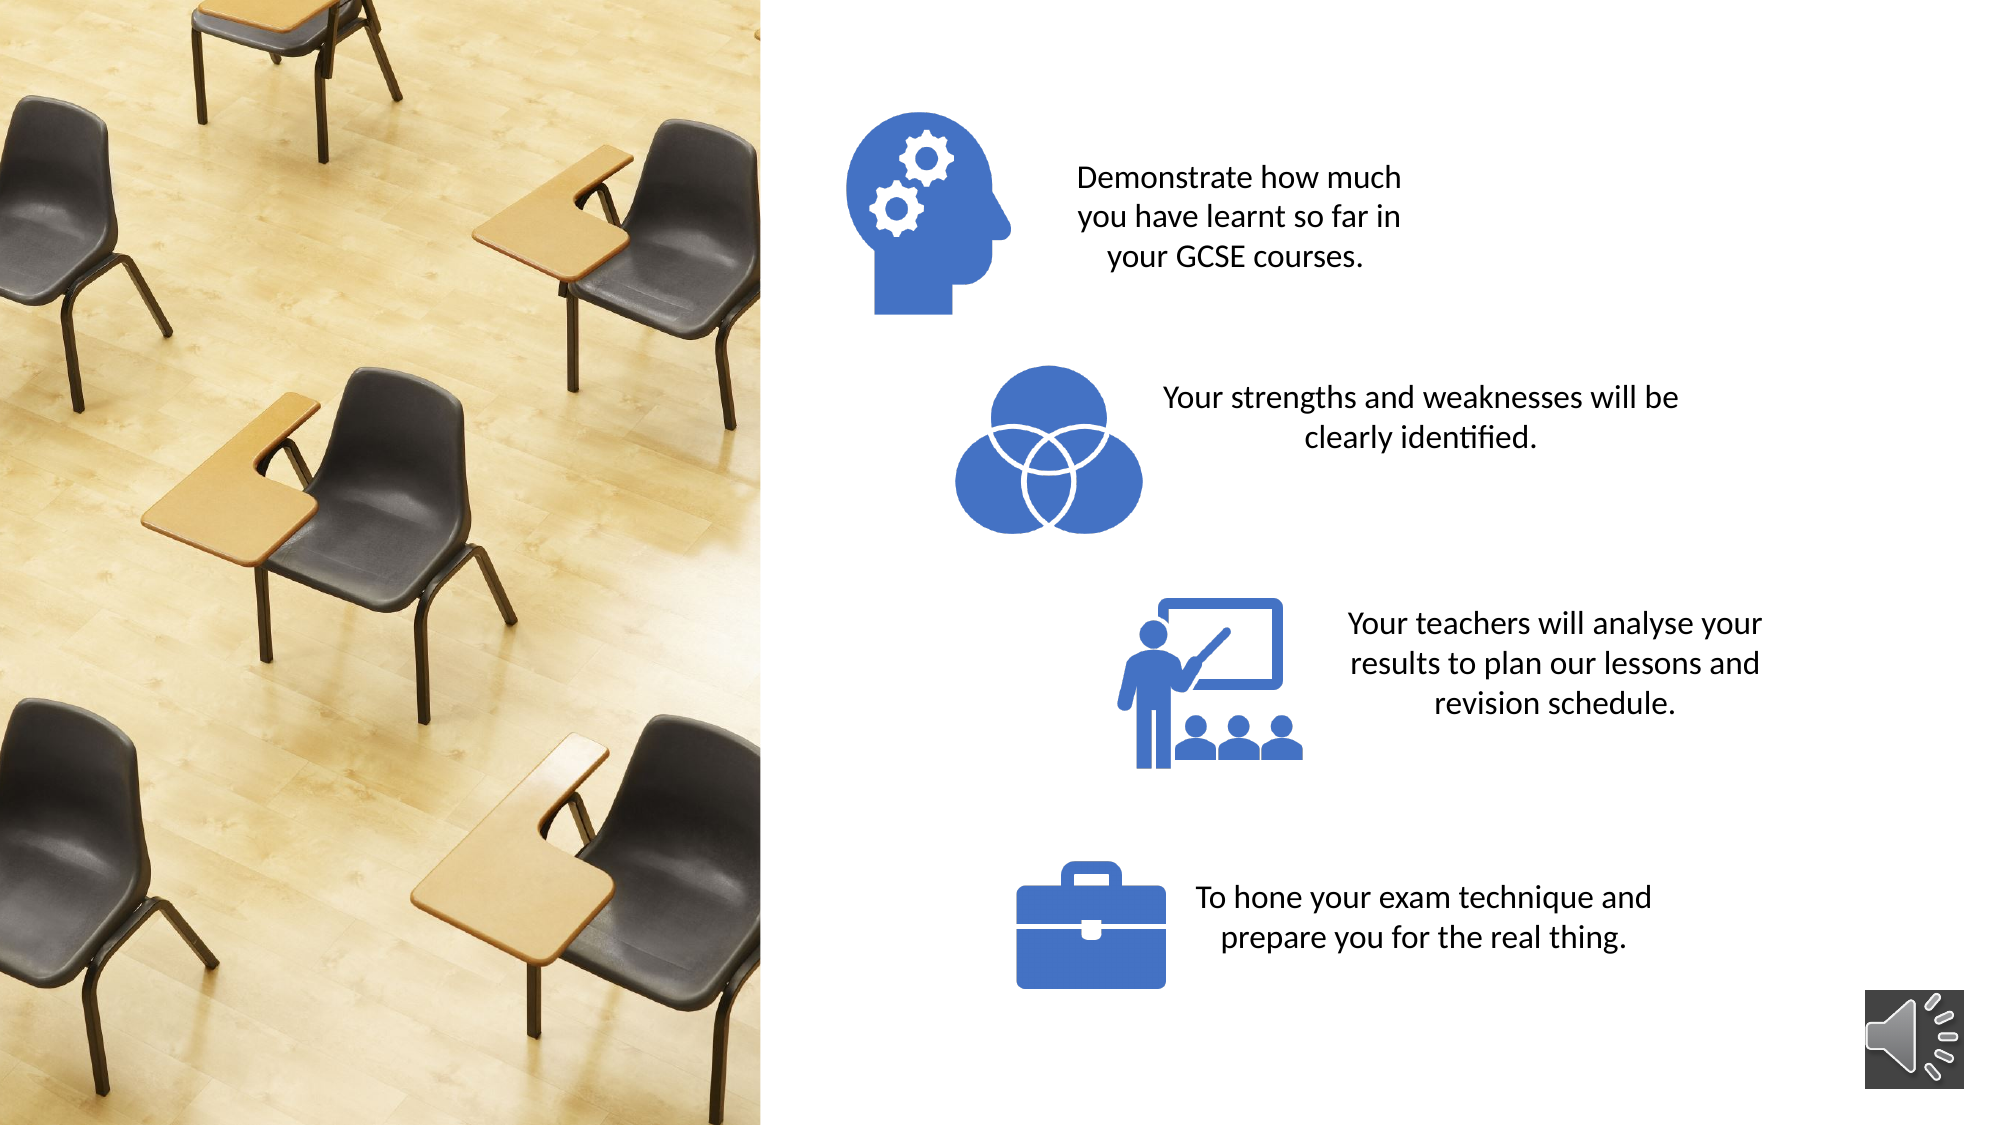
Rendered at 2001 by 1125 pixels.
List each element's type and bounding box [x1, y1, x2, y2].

list [814, 94, 1895, 1021]
picture [1864, 989, 1965, 1090]
picture [0, 0, 761, 1125]
